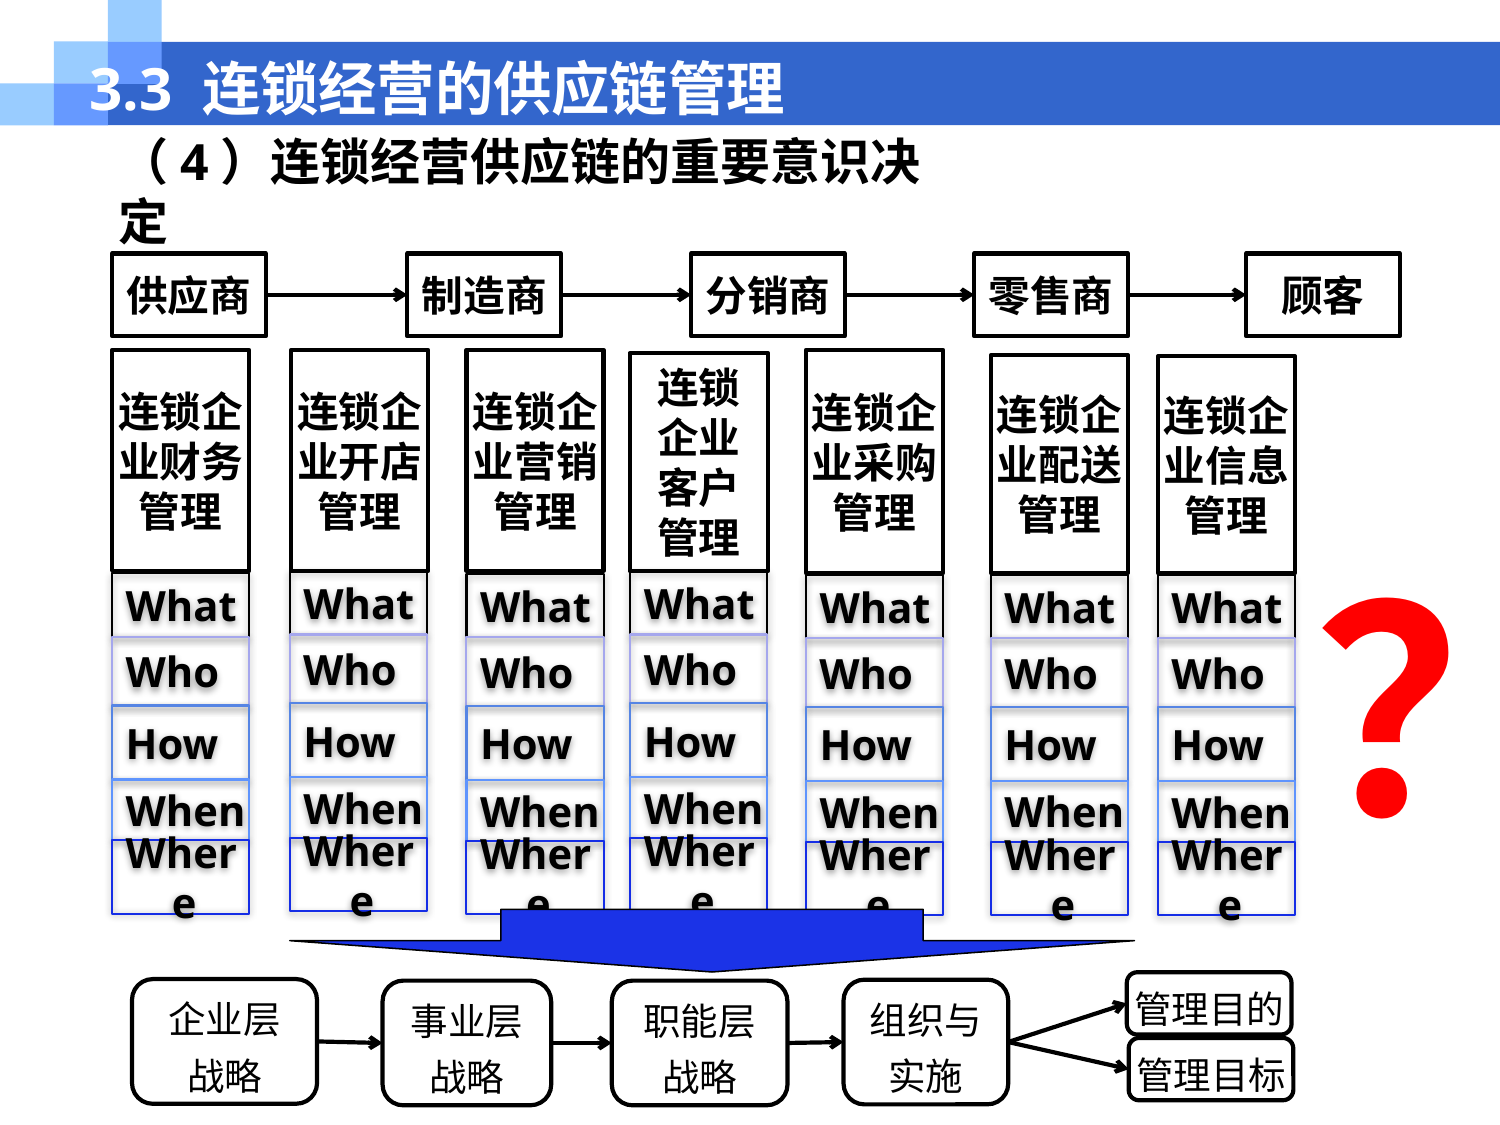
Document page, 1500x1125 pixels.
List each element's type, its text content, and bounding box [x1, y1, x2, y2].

text_box 制造商 [405, 251, 563, 338]
text_box How [805, 706, 944, 780]
text_box Where [111, 839, 250, 914]
text_box 企业层 战略 [129, 976, 320, 1106]
text_box When [111, 779, 250, 838]
text_box What [466, 573, 604, 636]
text_box Who [629, 634, 768, 702]
text_box How [111, 705, 250, 778]
text_box 分销商 [689, 251, 847, 338]
text_box 事业层 战略 [380, 978, 554, 1108]
text_box 连锁 企业 客户 管理 [628, 351, 770, 571]
text_box What [630, 570, 768, 633]
text_box [289, 909, 1135, 972]
text_box 连锁企业配送管理 [989, 353, 1130, 575]
text_box Who [805, 638, 944, 706]
text_box 连锁企业营销管理 [464, 348, 606, 573]
text_box Who [289, 634, 428, 702]
text_box ？ [1299, 521, 1484, 882]
text_box 连锁企业开店管理 [289, 348, 430, 571]
text_box When [990, 780, 1129, 841]
text_box How [990, 706, 1129, 780]
text_box 组织与 实施 [841, 977, 1011, 1107]
text_box What [289, 570, 428, 633]
title 3.3 连锁经营的供应链管理 [75, 45, 1425, 138]
text_box Who [990, 637, 1129, 706]
text_box When [630, 777, 768, 837]
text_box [1007, 1003, 1127, 1041]
text_box When [1157, 780, 1296, 841]
text_box When [289, 777, 428, 837]
text_box Where [629, 837, 768, 909]
text_box 管理目的 [1124, 970, 1294, 1037]
text_box When [805, 780, 944, 841]
text_box Who [111, 636, 250, 704]
text_box Who [1157, 638, 1296, 706]
text_box （4）连锁经营供应链的重要意识决定 [110, 147, 976, 234]
text_box Where [990, 841, 1129, 916]
text_box 职能层 战略 [609, 978, 790, 1108]
text_box What [1157, 574, 1296, 637]
text_box How [1157, 706, 1296, 780]
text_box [1007, 1041, 1129, 1070]
text_box How [466, 705, 604, 779]
text_box 管理目标 [1126, 1035, 1296, 1103]
text_box How [630, 703, 768, 776]
text_box How [289, 703, 428, 776]
text_box Who [466, 637, 604, 705]
text_box What [111, 573, 250, 635]
text_box 供应商 [110, 251, 268, 338]
text_box What [990, 574, 1129, 637]
text_box Where [466, 840, 604, 915]
text_box 零售商 [972, 251, 1130, 338]
text_box Where [289, 837, 428, 912]
text_box Where [805, 841, 944, 916]
text_box When [466, 779, 604, 840]
text_box 连锁企业采购管理 [804, 348, 945, 574]
text_box Where [1157, 841, 1296, 916]
text_box What [805, 574, 944, 637]
text_box 连锁企业财务管理 [110, 348, 251, 573]
text_box 连锁企业信息管理 [1156, 354, 1297, 574]
text_box 顾客 [1244, 251, 1402, 338]
